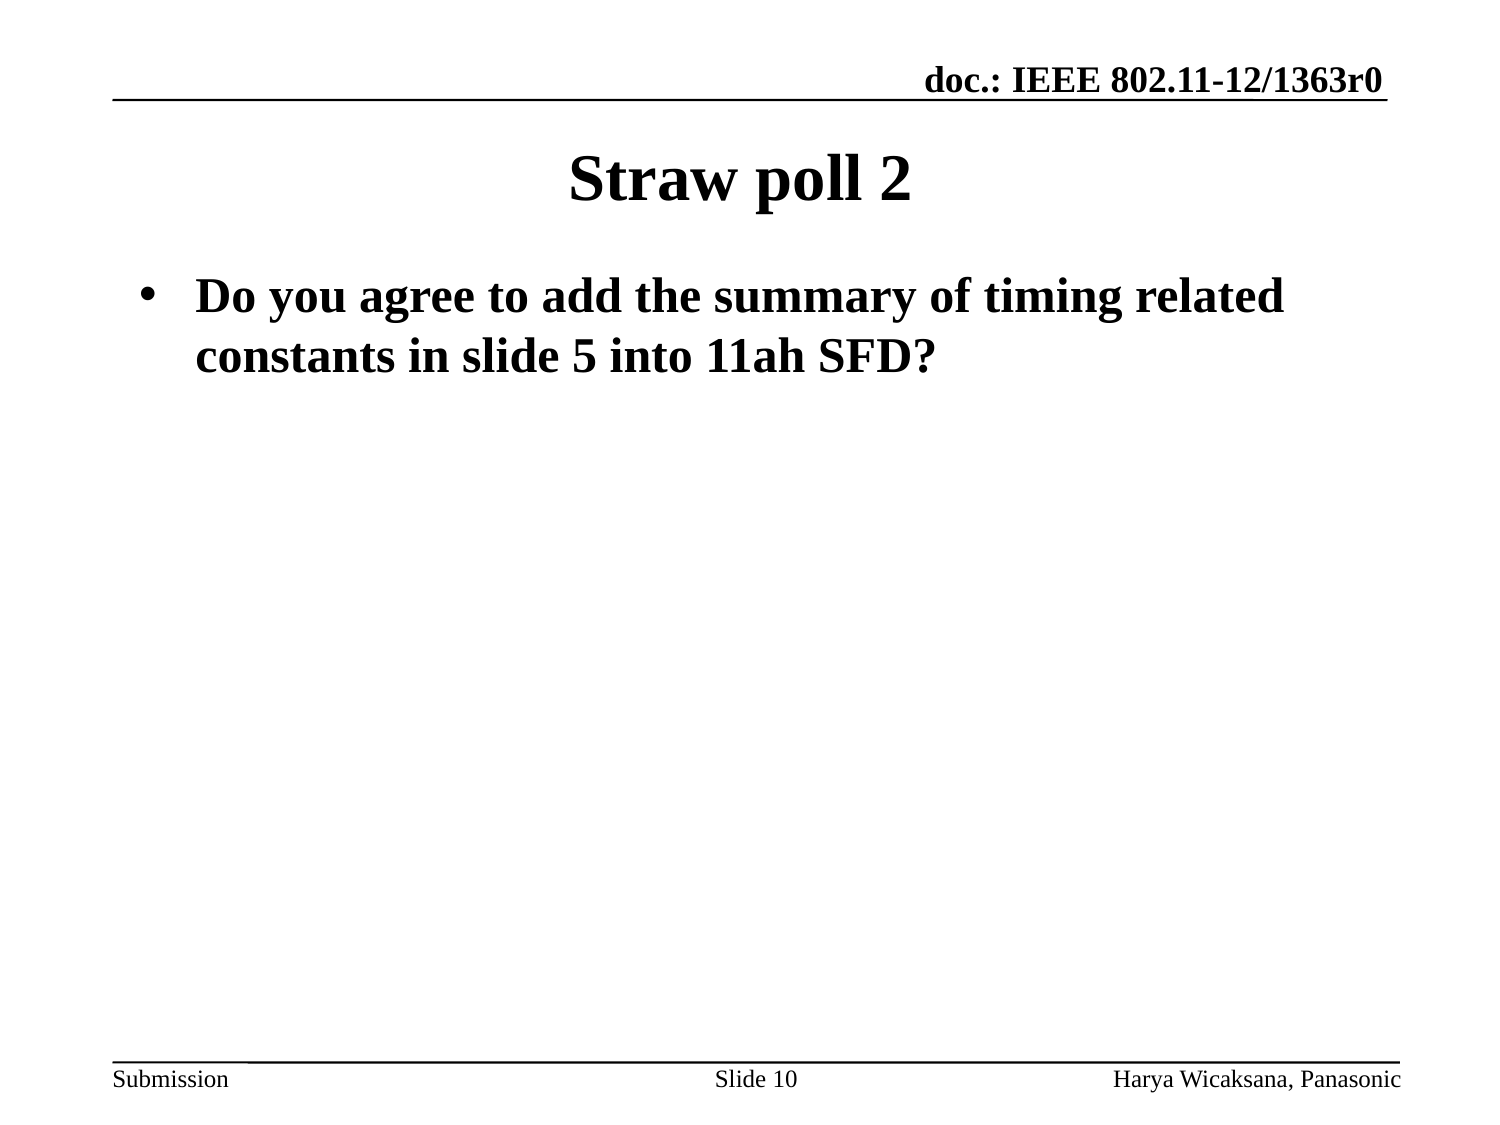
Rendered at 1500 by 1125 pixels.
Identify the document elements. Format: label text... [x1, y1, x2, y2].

footer Harya Wicaksana, Panasonic [1108, 1062, 1402, 1093]
list Do you agree to add the summary of timing related constants in slide 5 into 11ah SFD? [123, 255, 1400, 946]
slide_number Slide 10 [712, 1062, 800, 1093]
title Straw poll 2 [111, 77, 1388, 269]
